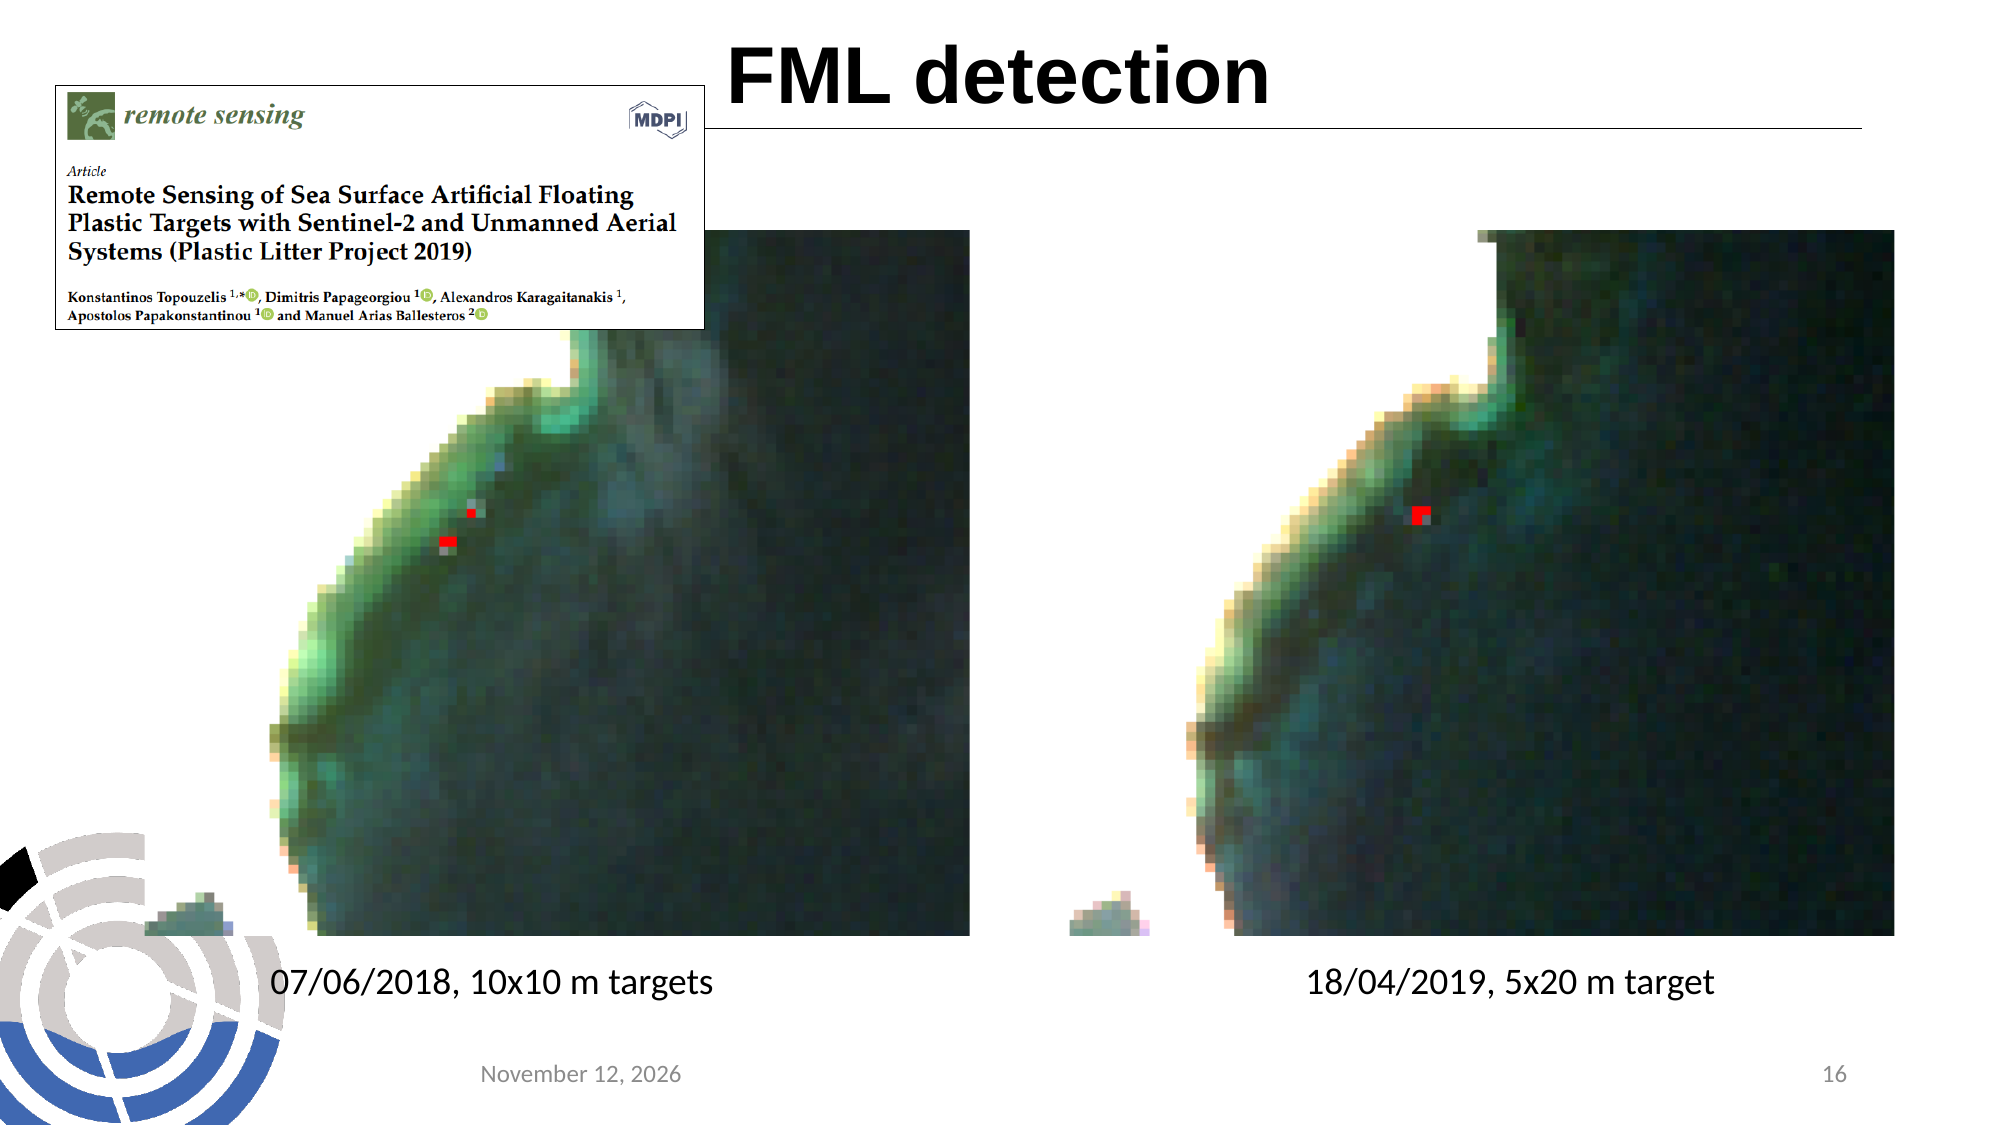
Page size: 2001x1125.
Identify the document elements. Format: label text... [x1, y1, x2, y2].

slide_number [465, 1042, 714, 1103]
picture [0, 85, 970, 1125]
picture [1069, 230, 1895, 936]
text_box 18/04/2019, 5x20 m target [1290, 949, 1737, 1010]
slide_number 16 [1660, 1042, 1863, 1103]
title FML detection [137, 25, 1863, 129]
text_box 07/06/2018, 10x10 m targets [255, 949, 743, 1010]
